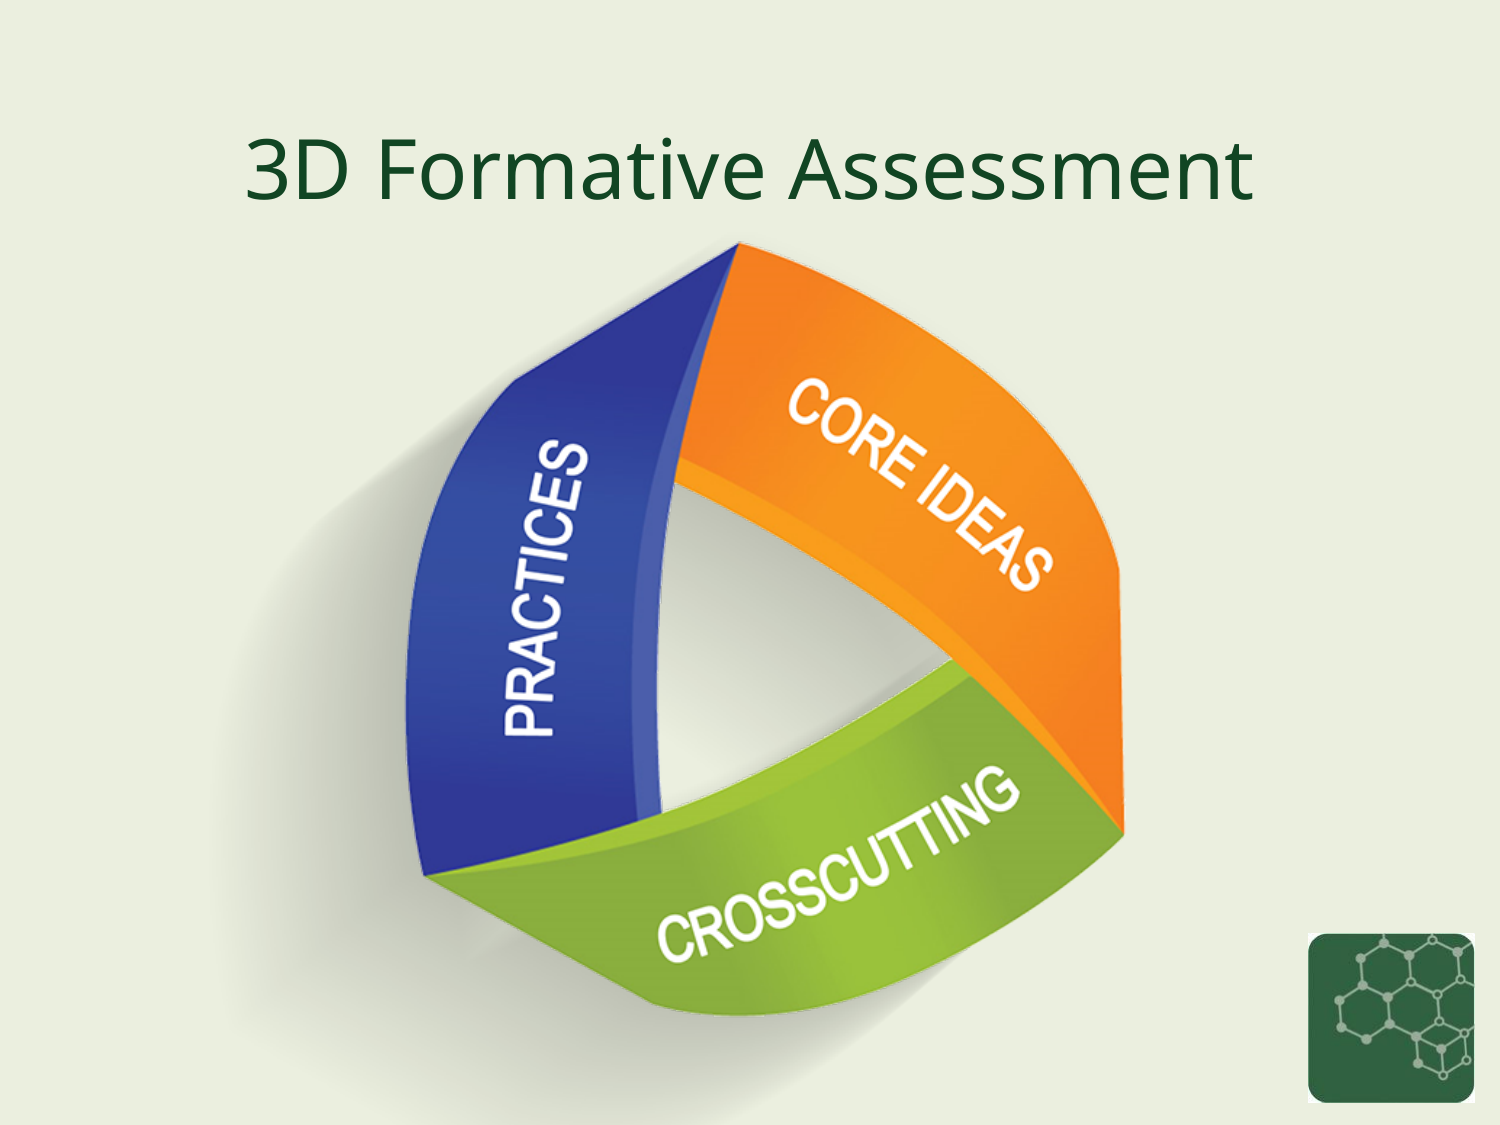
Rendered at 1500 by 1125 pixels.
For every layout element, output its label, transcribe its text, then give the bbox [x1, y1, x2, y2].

picture [207, 232, 1126, 1125]
title 3D Formative Assessment [103, 59, 1397, 278]
picture [1308, 933, 1475, 1103]
